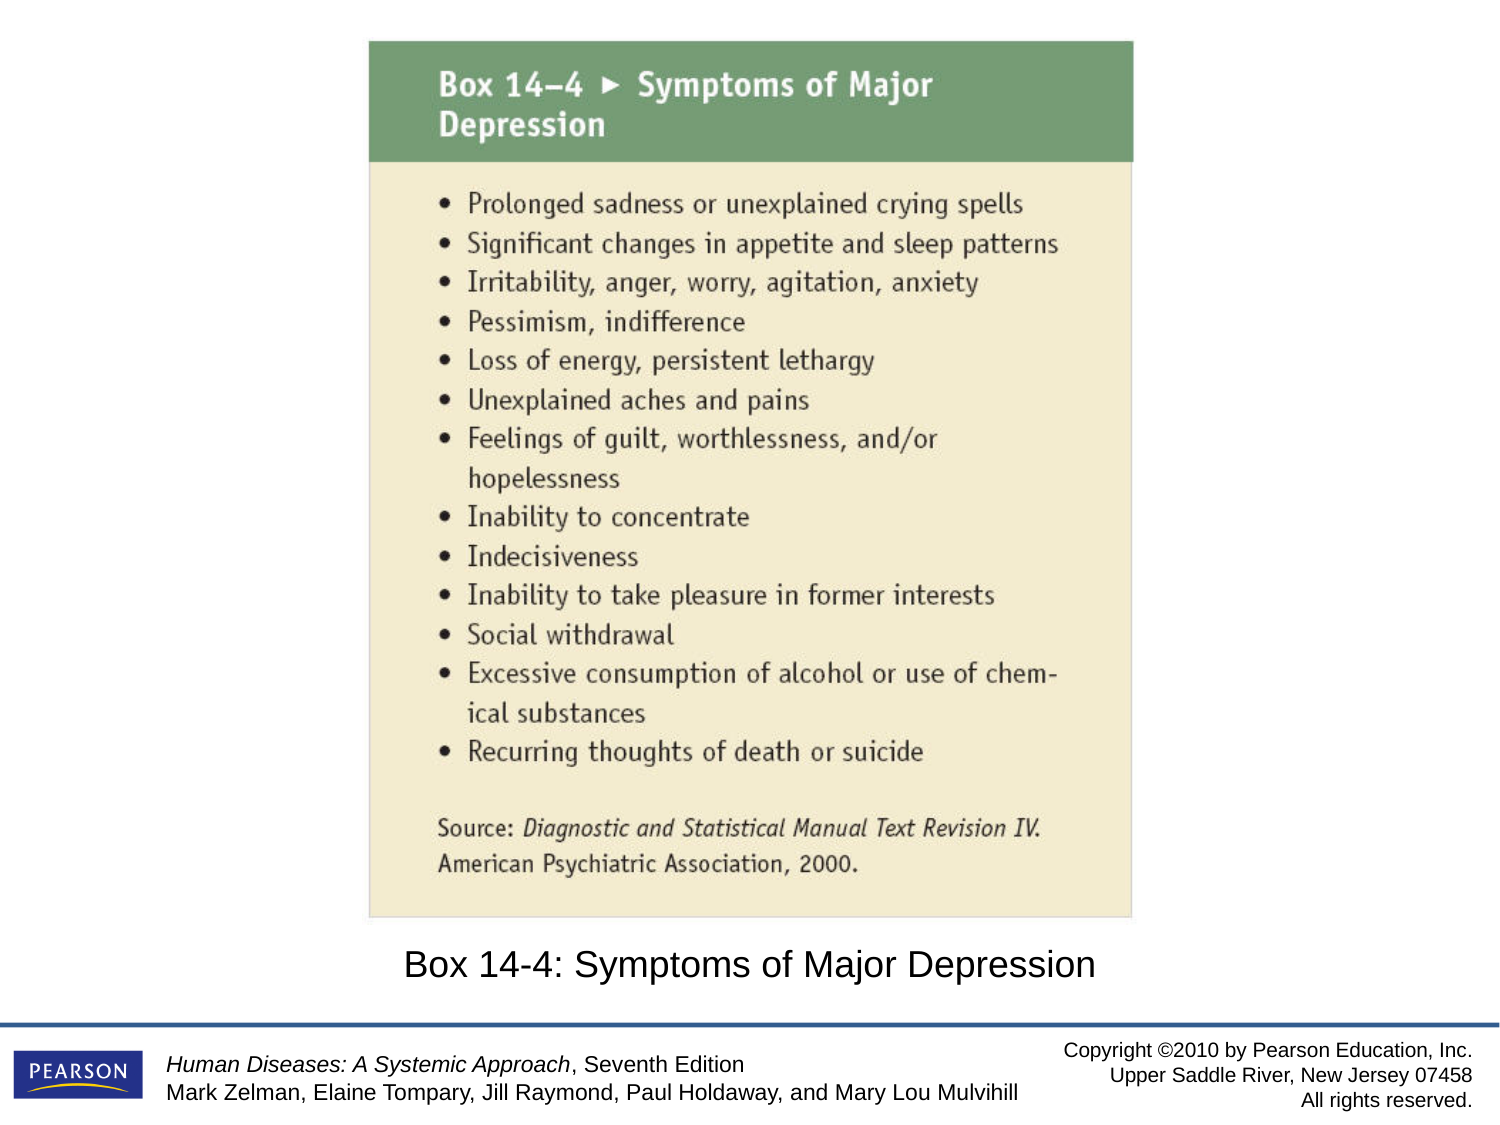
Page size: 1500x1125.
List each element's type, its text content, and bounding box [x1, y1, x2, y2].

title Box 14-4: Symptoms of Major Depression [74, 924, 1426, 1001]
picture [12, 1049, 144, 1100]
picture [362, 37, 1138, 926]
